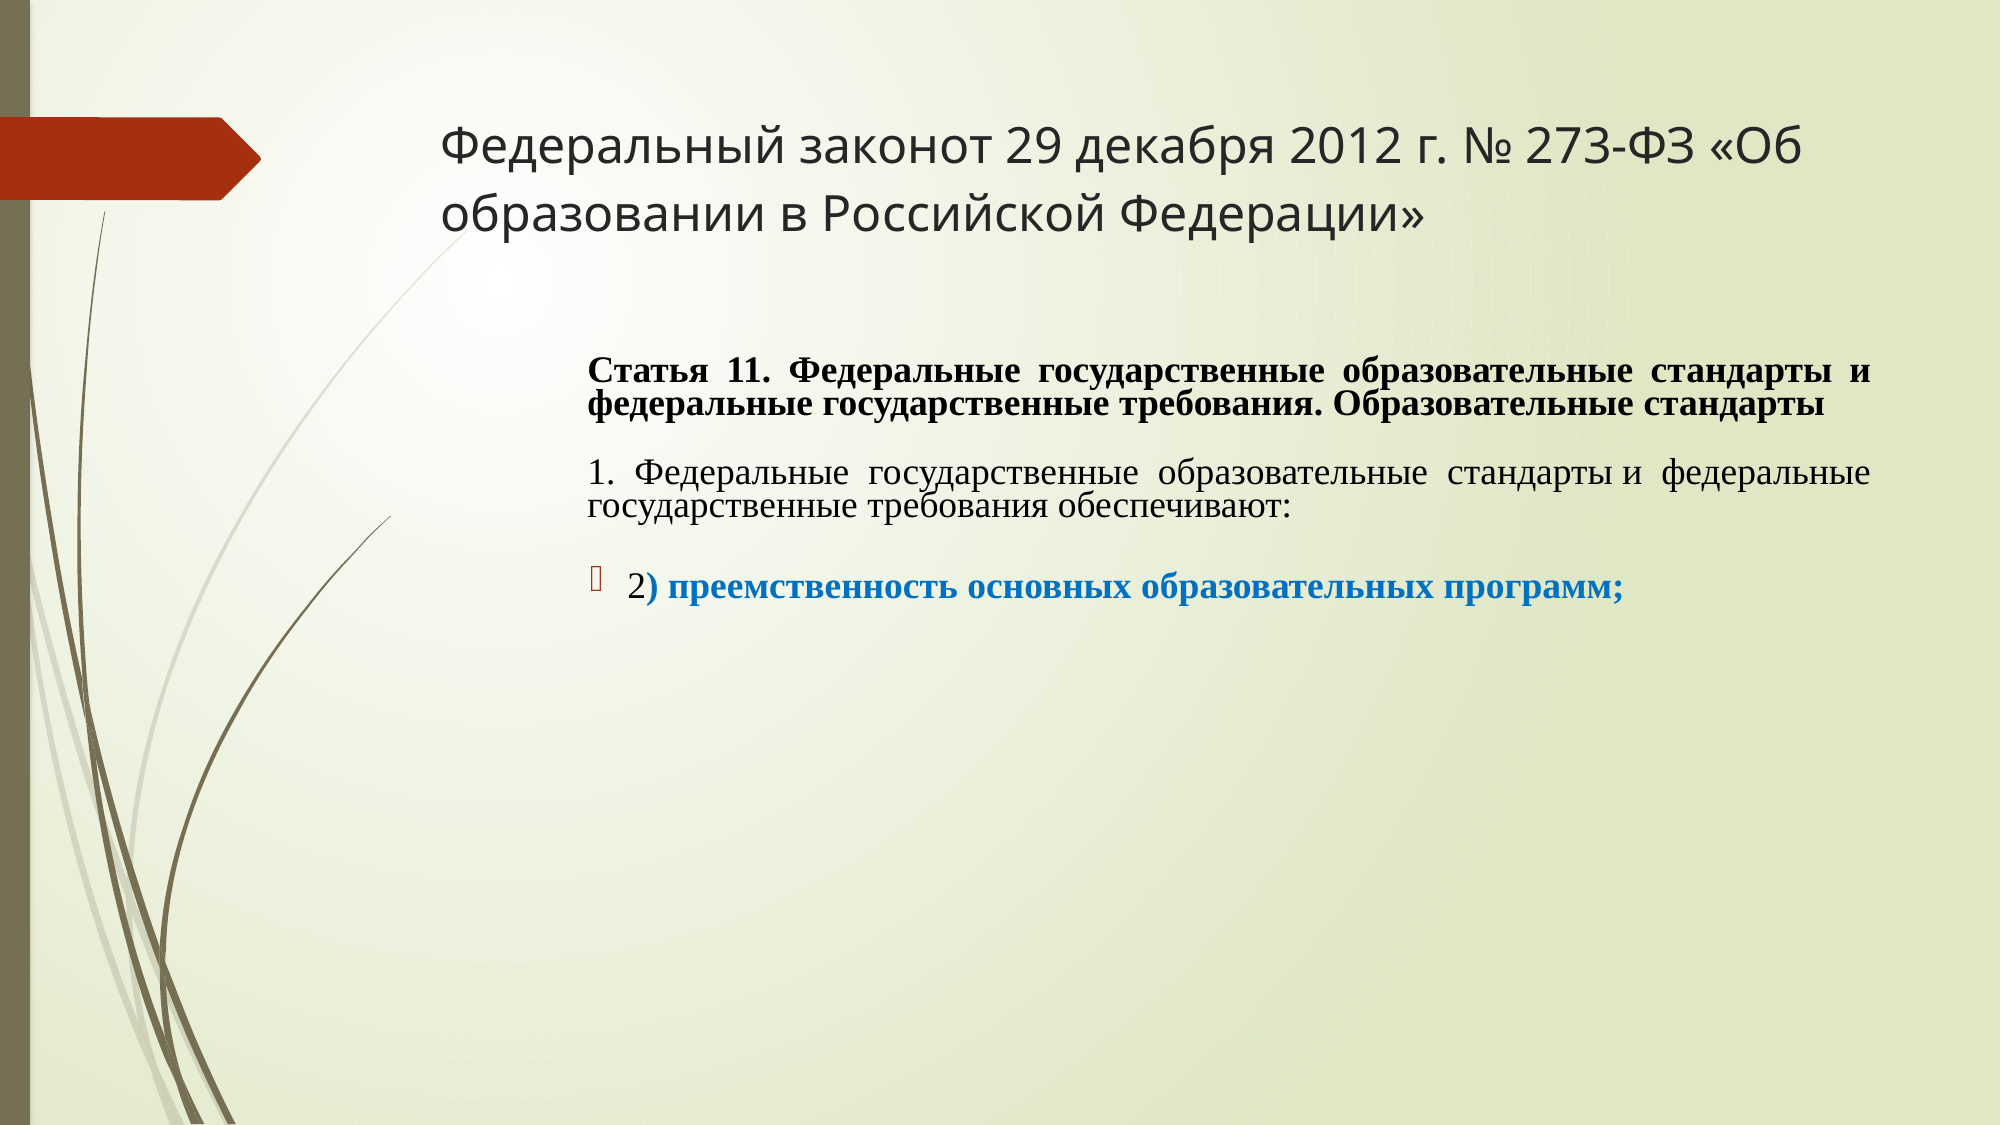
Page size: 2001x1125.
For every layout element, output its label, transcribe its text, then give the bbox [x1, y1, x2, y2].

list Статья 11. Федеральные государственные образовательные стандарты и федеральные государственные требования. Образовательные стандарты 1. Федеральные государственные образовательные стандарты и федеральные государственные требования обеспечивают: 2) преемственность основных образовательных программ; [424, 350, 1888, 970]
title Федеральный законот 29 декабря 2012 г. № 273-ФЗ «Об образовании в Российской Федерации» [425, 102, 1888, 313]
